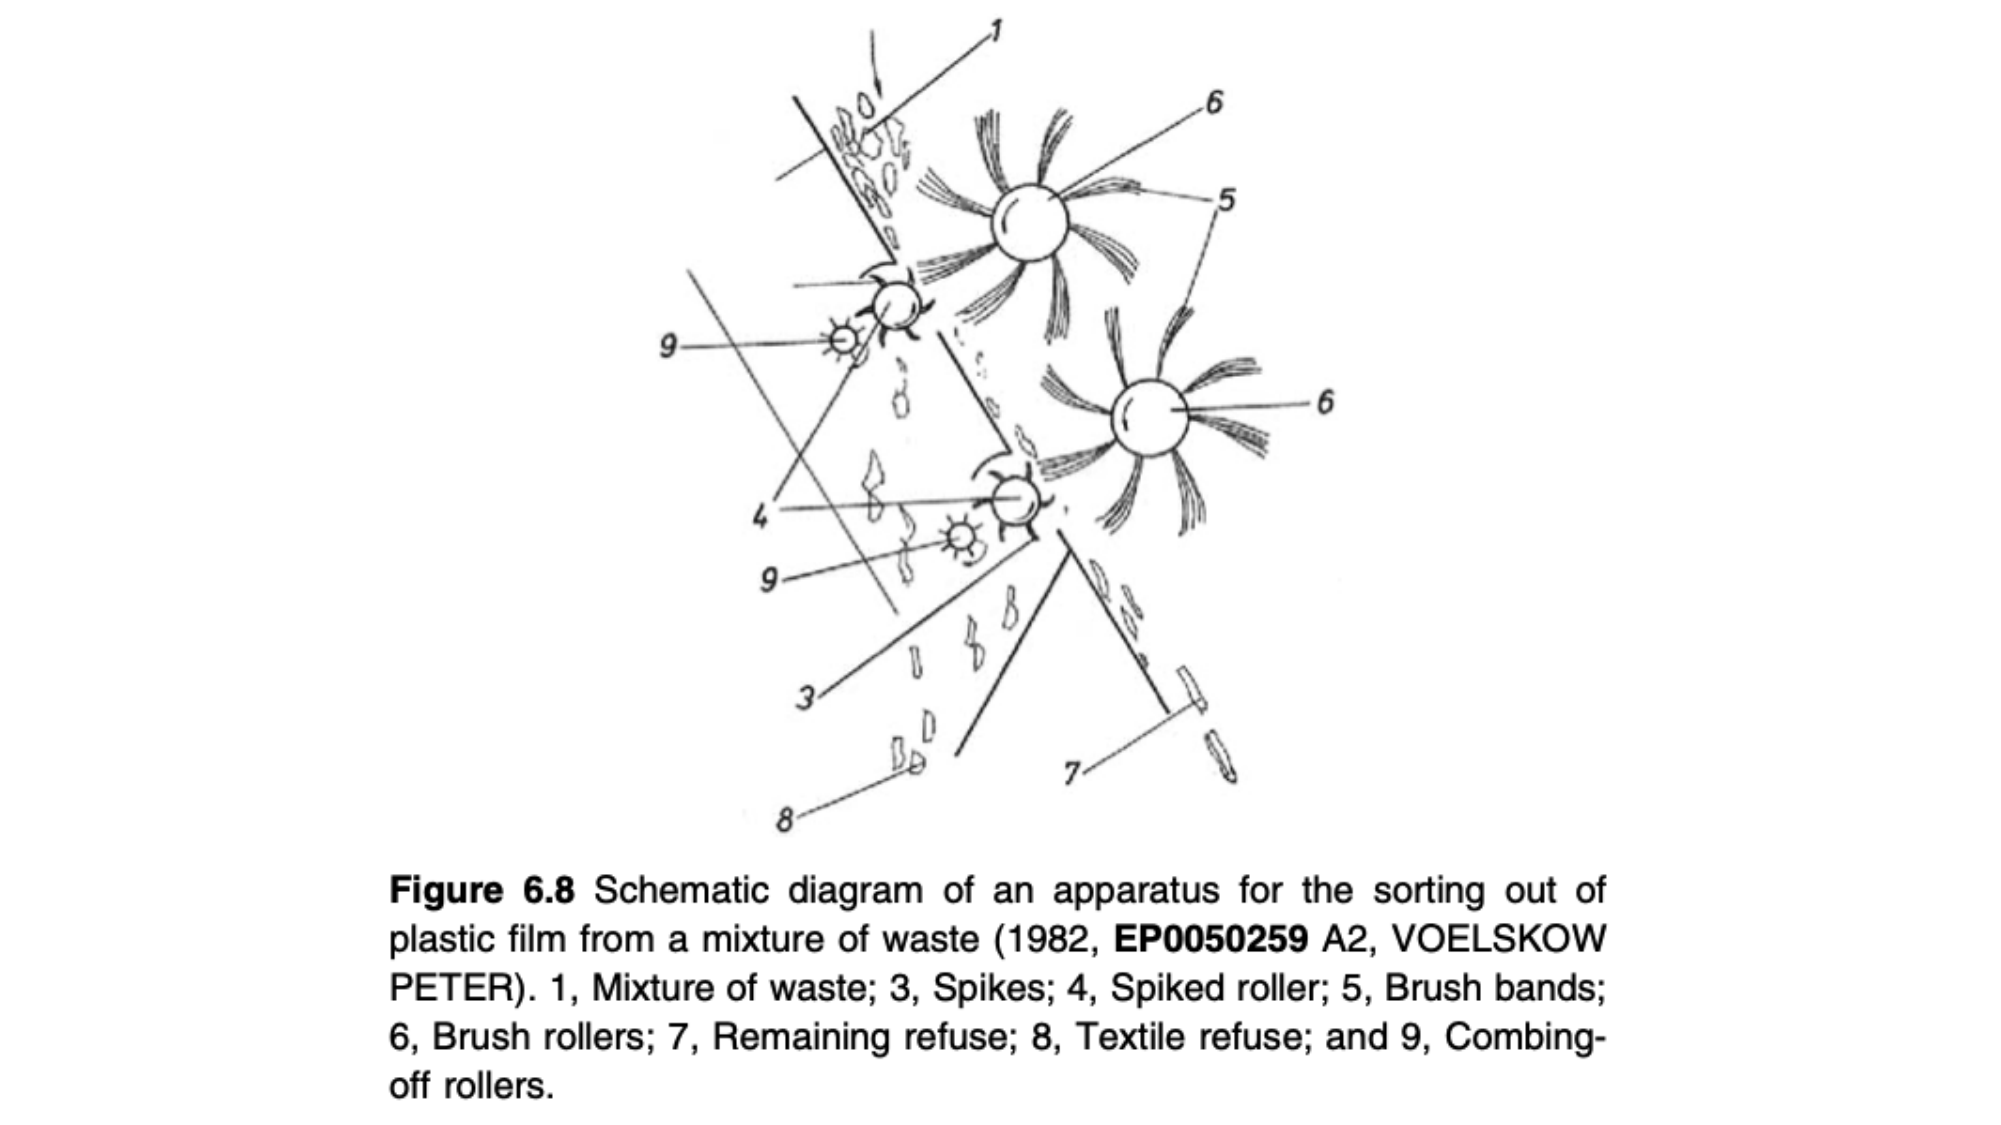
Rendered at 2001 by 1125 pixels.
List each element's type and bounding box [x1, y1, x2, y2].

picture [364, 0, 1636, 1125]
